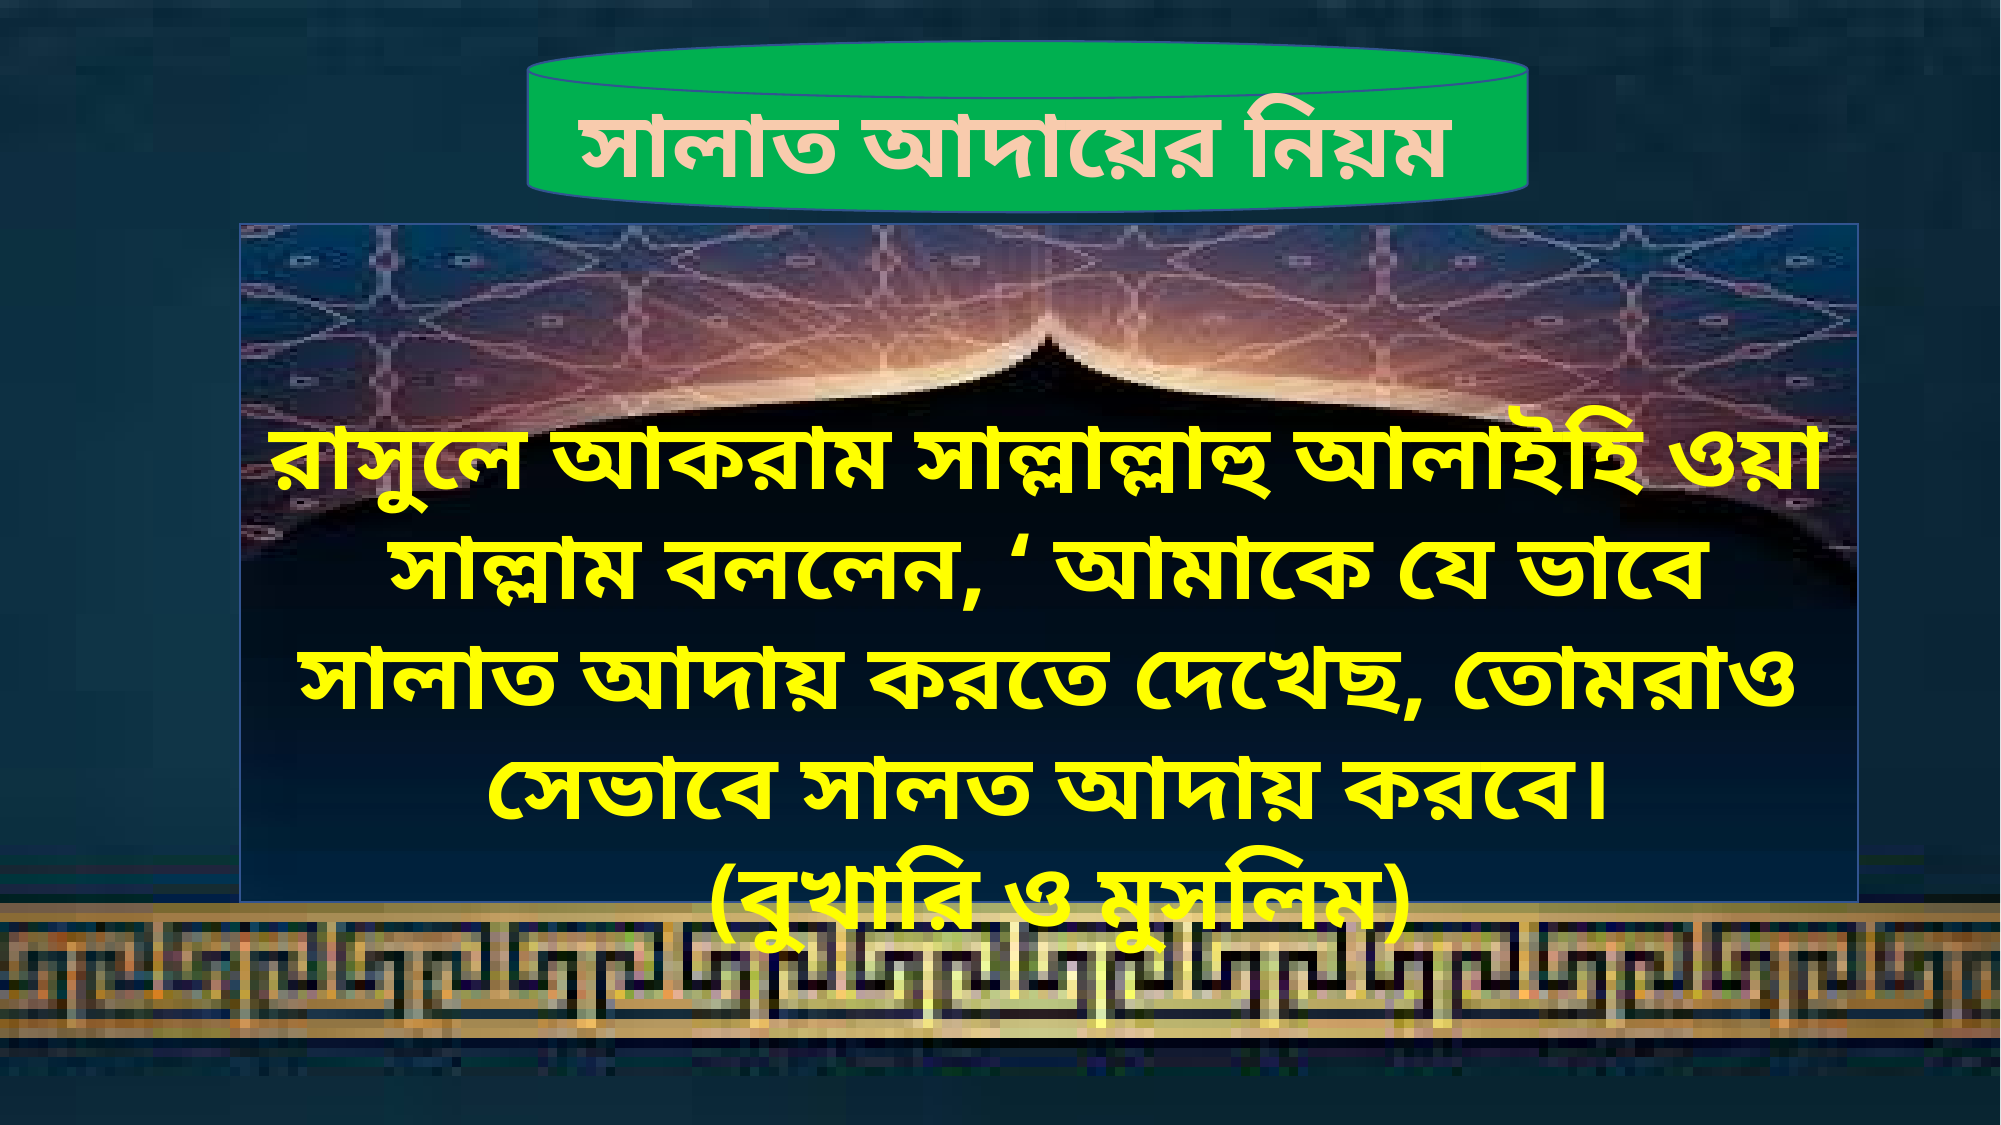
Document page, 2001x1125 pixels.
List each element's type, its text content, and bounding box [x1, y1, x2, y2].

text_box রাসুলে আকরাম সাল্লাল্লাহু আলাইহি ওয়া সাল্লাম বললেন, ‘ আমাকে যে ভাবে সালাত আদায় করতে দেখেছ, তোমরাও সেভাবে সালত আদায় করবে। (বুখারি ও মুসলিম) [239, 223, 1859, 903]
picture [0, 0, 2001, 1125]
text_box সালাত আদায়ের নিয়ম [526, 40, 1529, 214]
